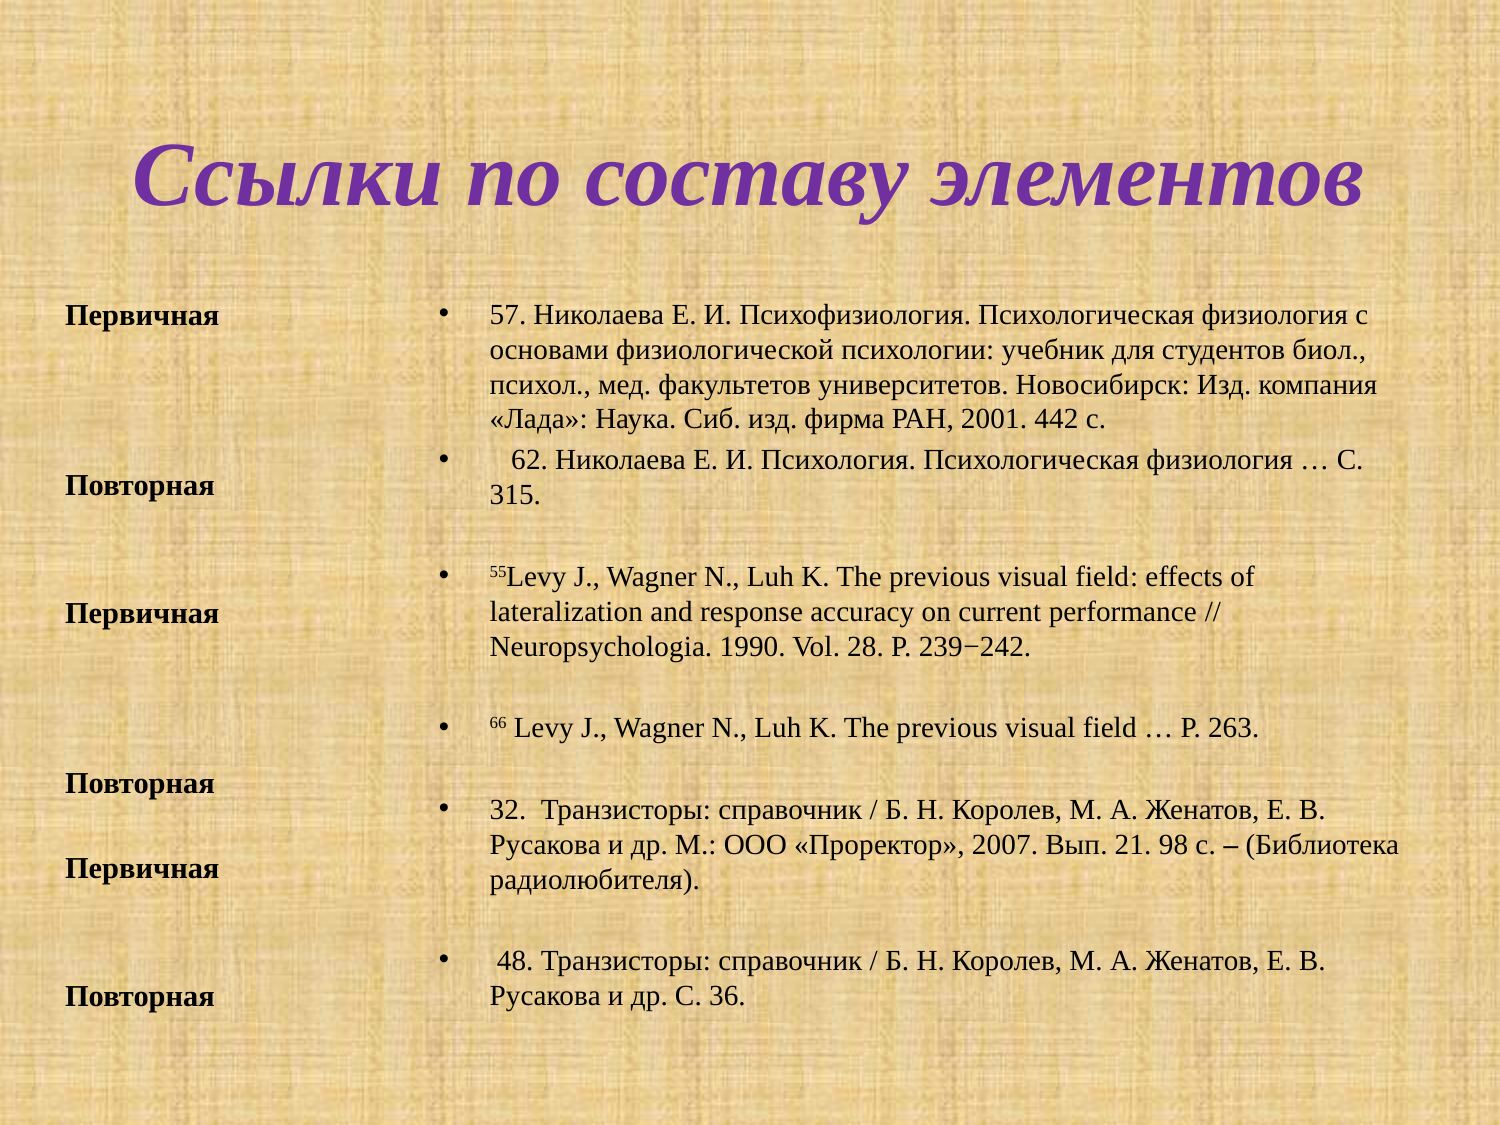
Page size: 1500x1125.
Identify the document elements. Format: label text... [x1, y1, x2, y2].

list 57. Николаева Е. И. Психофизиология. Психологическая физиология с основами физиологической психологии: учебник для студентов биол., психол., мед. факультетов университетов. Новосибирск: Изд. компания «Лада»: Наука. Сиб. изд. фирма РАН, 2001. 442 с. 62. Николаева Е. И. Психология. Психологическая физиология … С. 315. 55Levy J., Wagner N., Luh K. The previous visual field: effects of lateralization and response accuracy on current performance // Neuropsychologia. 1990. Vol. 28. P. 239−242. 66 Levy J., Wagner N., Luh K. The previous visual field … P. 263. 32. Транзисторы: справочник / Б. Н. Королев, М. А. Женатов, Е. В. Русакова и др. М.: ООО «Проректор», 2007. Вып. 21. 98 с. – (Библиотека радиолюбителя). 48. Транзисторы: справочник / Б. Н. Королев, М. А. Женатов, Е. В. Русакова и др. С. 36. [423, 287, 1425, 1030]
title Ссылки по составу элементов [75, 99, 1425, 238]
picture [0, 0, 1500, 1125]
list Первичная Повторная Первичная Повторная Первичная Повторная [50, 287, 413, 1030]
